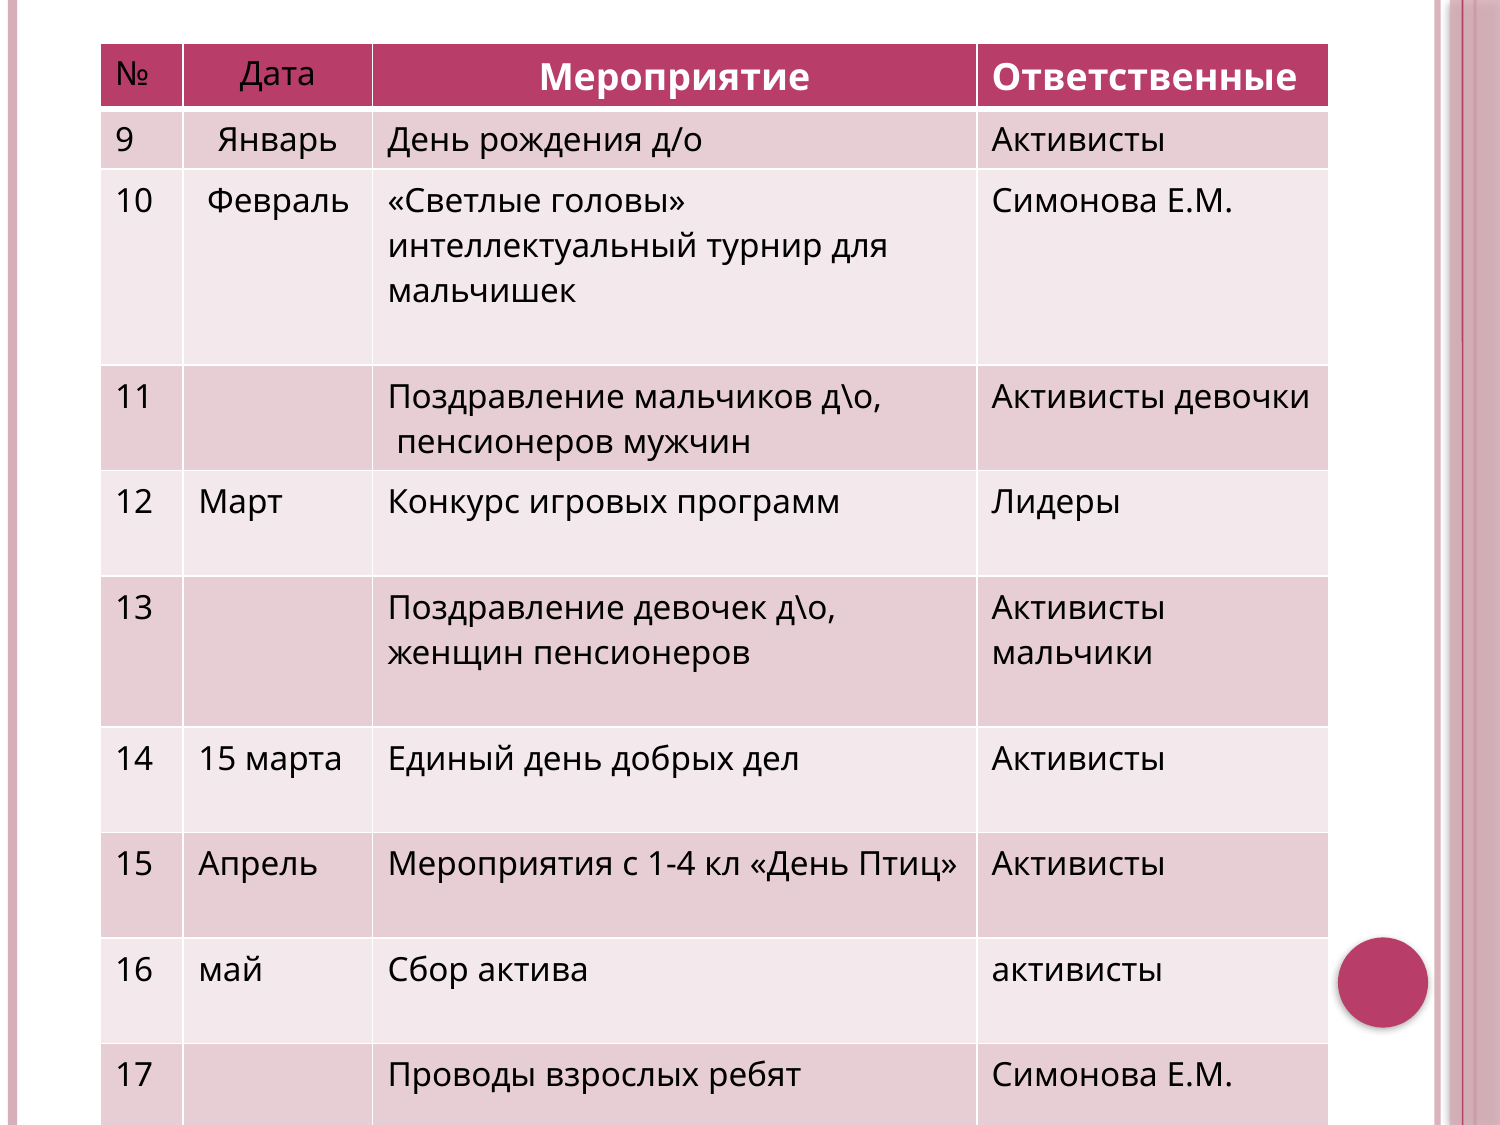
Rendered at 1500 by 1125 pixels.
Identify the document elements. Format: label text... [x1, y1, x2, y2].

table_cell Сбор актива [373, 939, 976, 1043]
table_cell Симонова Е.М. [978, 170, 1328, 364]
table_cell «Светлые головы» интеллектуальный турнир для мальчишек [373, 170, 976, 364]
table_cell 10 [101, 170, 182, 364]
table_cell май [184, 939, 372, 1043]
table_cell Активисты девочки [978, 366, 1328, 470]
table_cell Единый день добрых дел [373, 728, 976, 832]
table_header Мероприятие [373, 44, 976, 106]
table_cell Поздравление мальчиков д\о, пенсионеров мужчин [373, 366, 976, 470]
table_cell 13 [101, 577, 182, 726]
table_cell Март [184, 471, 372, 575]
table_cell 15 марта [184, 728, 372, 832]
table_cell активисты [978, 939, 1328, 1043]
table_cell [184, 366, 372, 470]
table_cell 12 [101, 471, 182, 575]
table_cell 17 [101, 1044, 182, 1125]
table_cell 16 [101, 939, 182, 1043]
table_cell [184, 1044, 372, 1125]
table_cell [184, 577, 372, 726]
table_cell Январь [184, 112, 372, 168]
table_header Ответственные [978, 44, 1328, 106]
table_cell Февраль [184, 170, 372, 364]
table_cell 9 [101, 112, 182, 168]
table_cell Активисты [978, 728, 1328, 832]
table_cell 14 [101, 728, 182, 832]
table_cell Активисты [978, 112, 1328, 168]
table_cell Мероприятия с 1-4 кл «День Птиц» [373, 833, 976, 937]
table_cell Конкурс игровых программ [373, 471, 976, 575]
table_cell Апрель [184, 833, 372, 937]
table_header № [101, 44, 182, 106]
table_cell Симонова Е.М. [978, 1044, 1328, 1125]
table_cell Поздравление девочек д\о, женщин пенсионеров [373, 577, 976, 726]
table_cell Активисты мальчики [978, 577, 1328, 726]
table_cell Лидеры [978, 471, 1328, 575]
table_cell День рождения д/о [373, 112, 976, 168]
table_cell Активисты [978, 833, 1328, 937]
table_cell 11 [101, 366, 182, 470]
table_cell Проводы взрослых ребят [373, 1044, 976, 1125]
table_header Дата [184, 44, 372, 106]
table_cell 15 [101, 833, 182, 937]
